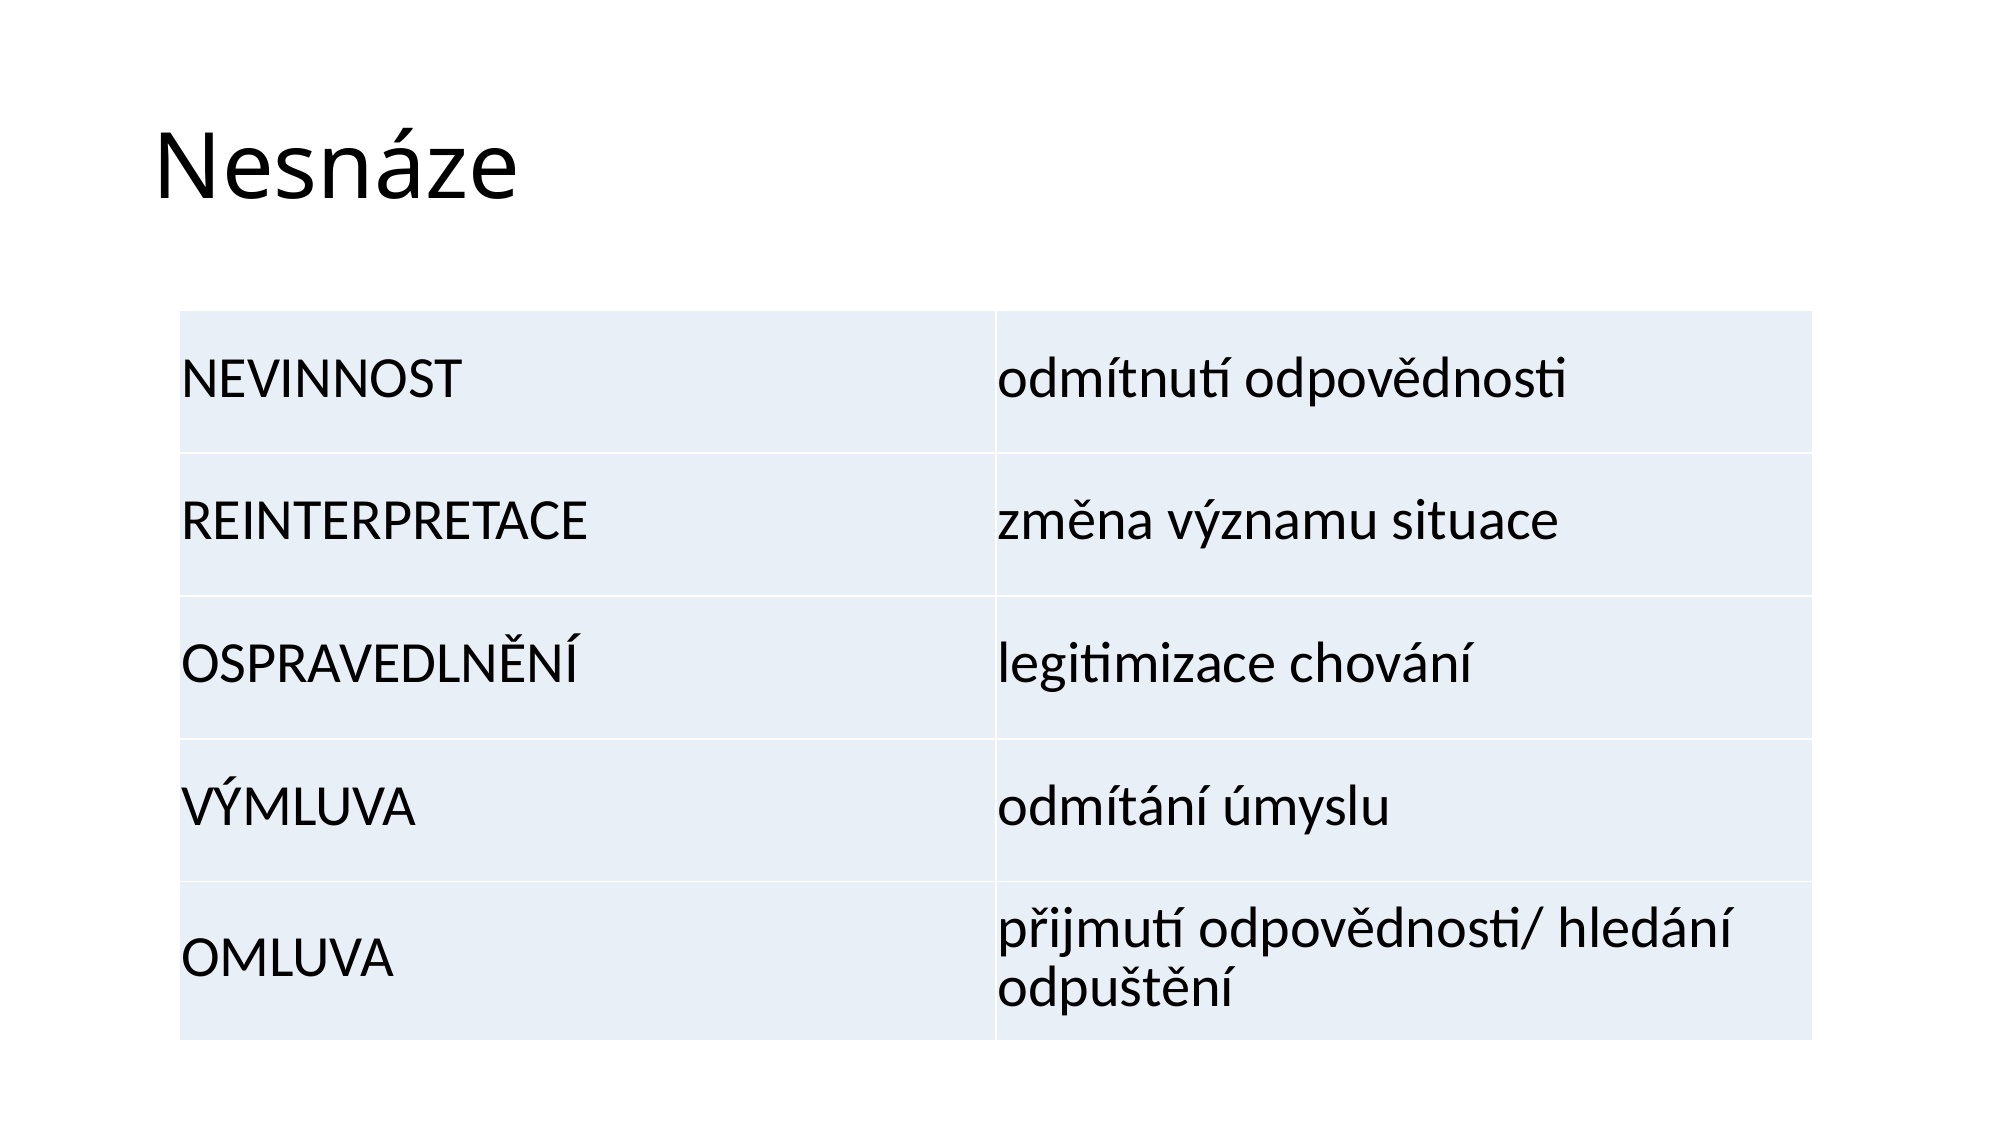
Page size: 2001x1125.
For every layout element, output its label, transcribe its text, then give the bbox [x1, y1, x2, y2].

table_cell přijmutí odpovědnosti/ hledání odpuštění [997, 882, 1812, 1040]
table_header NEVINNOST [180, 311, 995, 452]
title Nesnáze [137, 59, 1863, 278]
table_cell změna významu situace [997, 454, 1812, 595]
table_cell VÝMLUVA [180, 740, 995, 881]
table_cell odmítání úmyslu [997, 740, 1812, 881]
table_cell REINTERPRETACE [180, 454, 995, 595]
table_header odmítnutí odpovědnosti [997, 311, 1812, 452]
table_cell legitimizace chování [997, 597, 1812, 738]
table_cell OSPRAVEDLNĚNÍ [180, 597, 995, 738]
table_cell OMLUVA [180, 882, 995, 1040]
